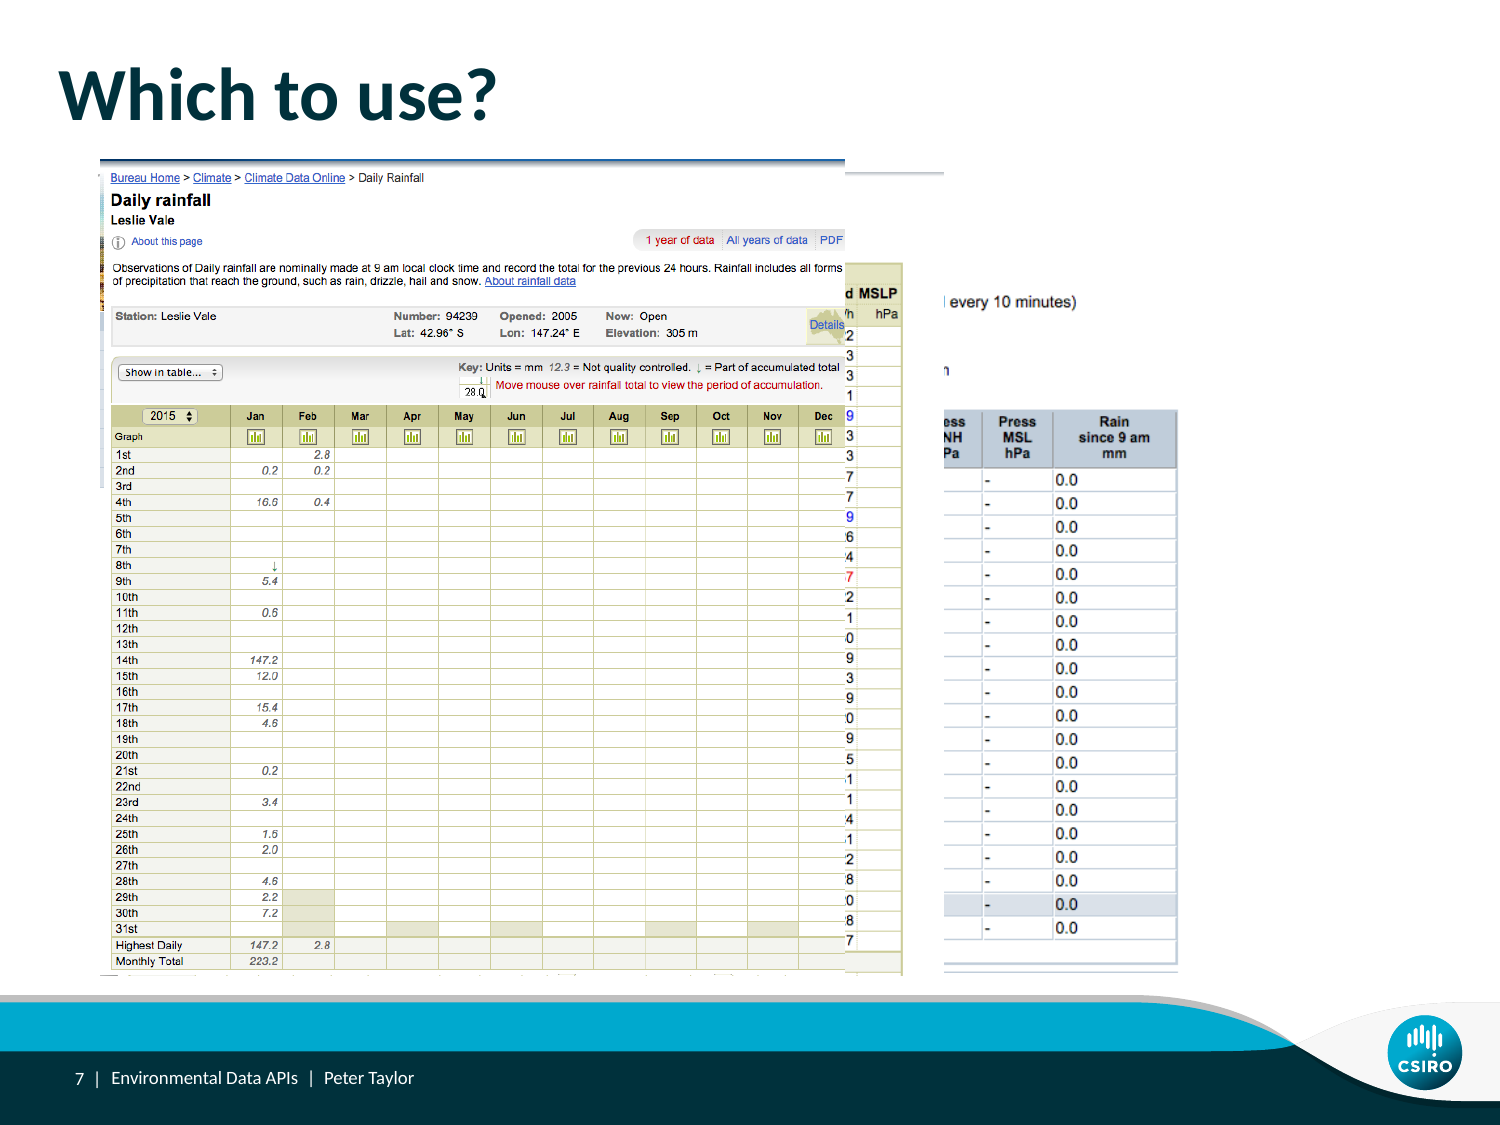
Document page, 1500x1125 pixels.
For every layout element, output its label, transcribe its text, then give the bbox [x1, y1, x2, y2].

footer Environmental Data APIs | Peter Taylor [111, 1067, 1110, 1088]
title Which to use? [58, 45, 1447, 185]
slide_number 7 | [54, 1067, 102, 1088]
picture [74, 159, 1224, 977]
